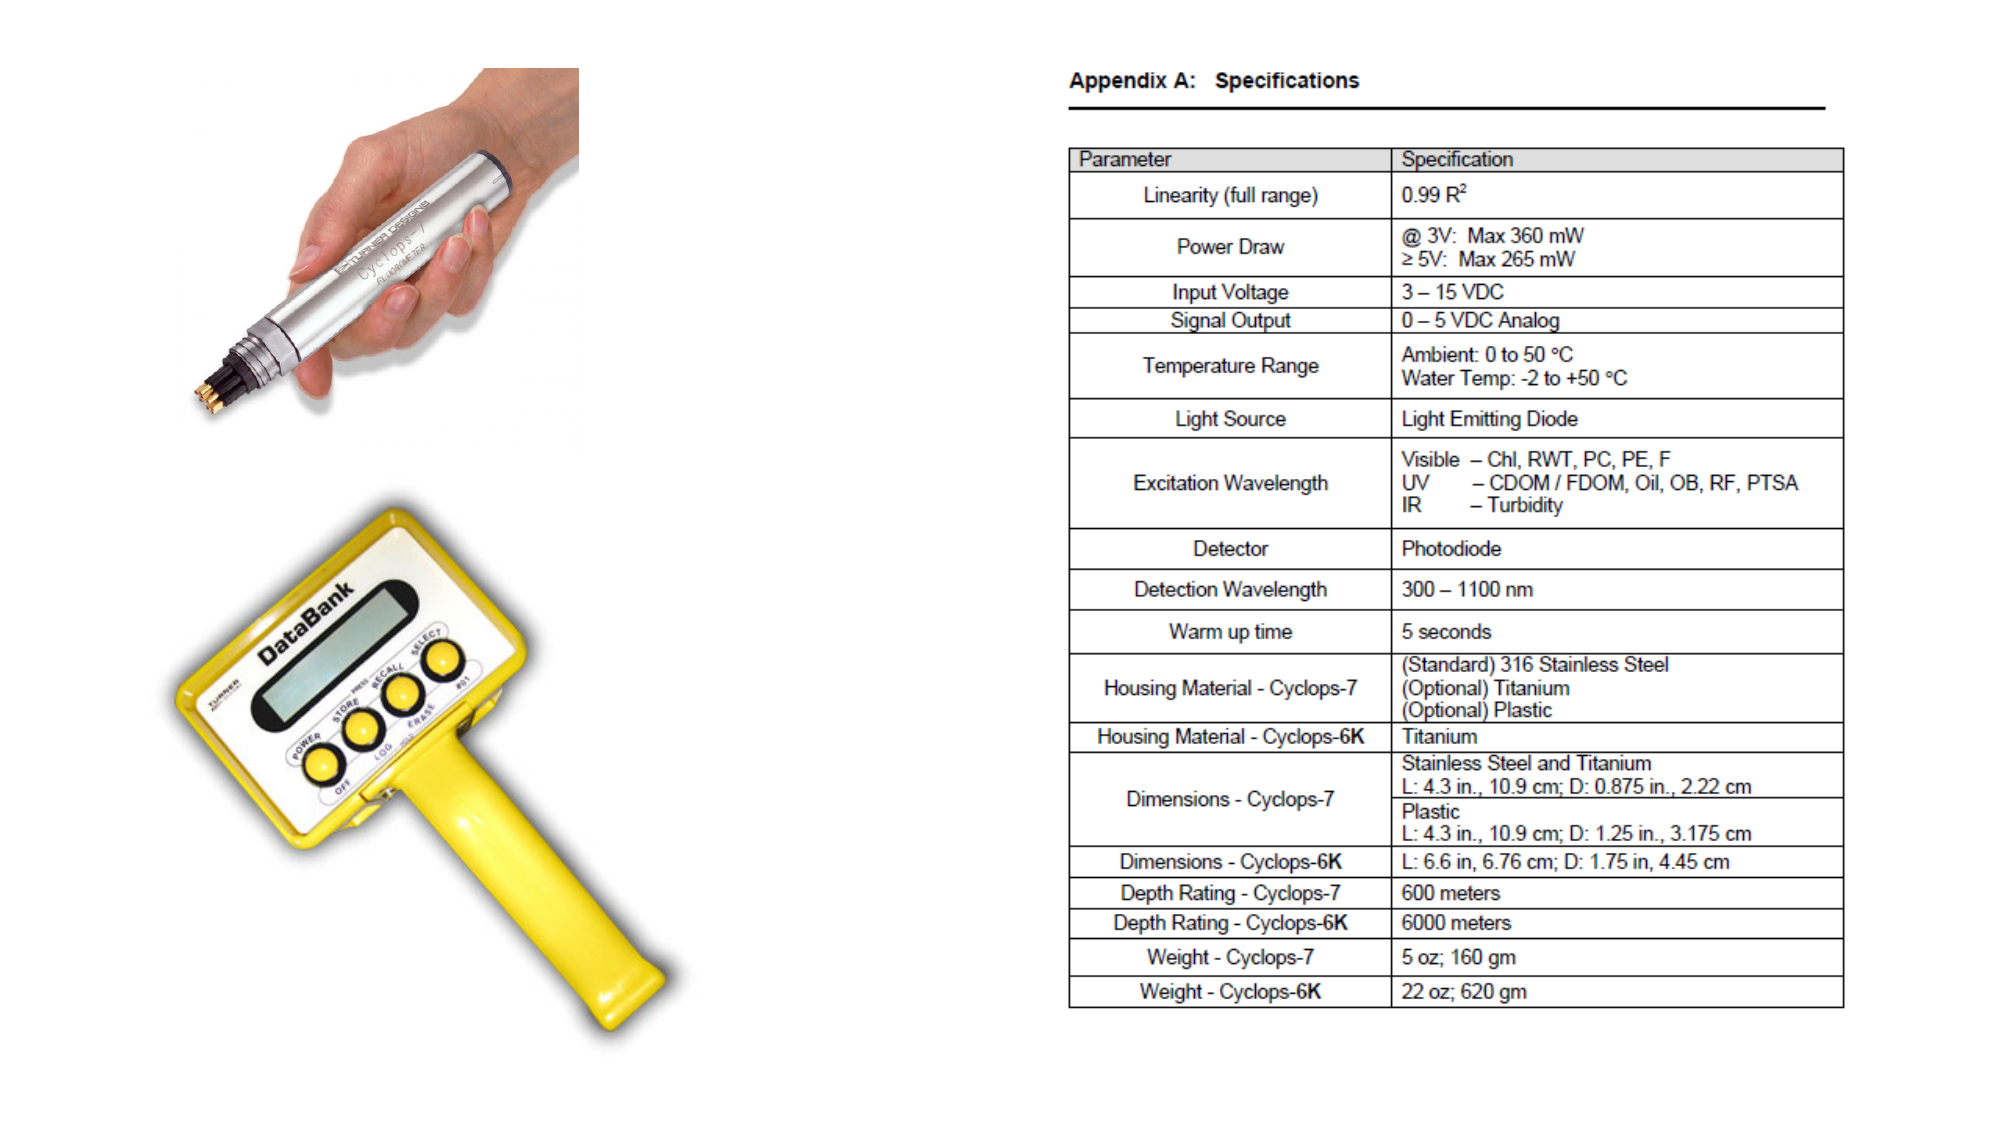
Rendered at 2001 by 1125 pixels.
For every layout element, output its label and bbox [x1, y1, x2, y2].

picture [123, 68, 749, 1084]
picture [1011, 68, 1876, 1046]
